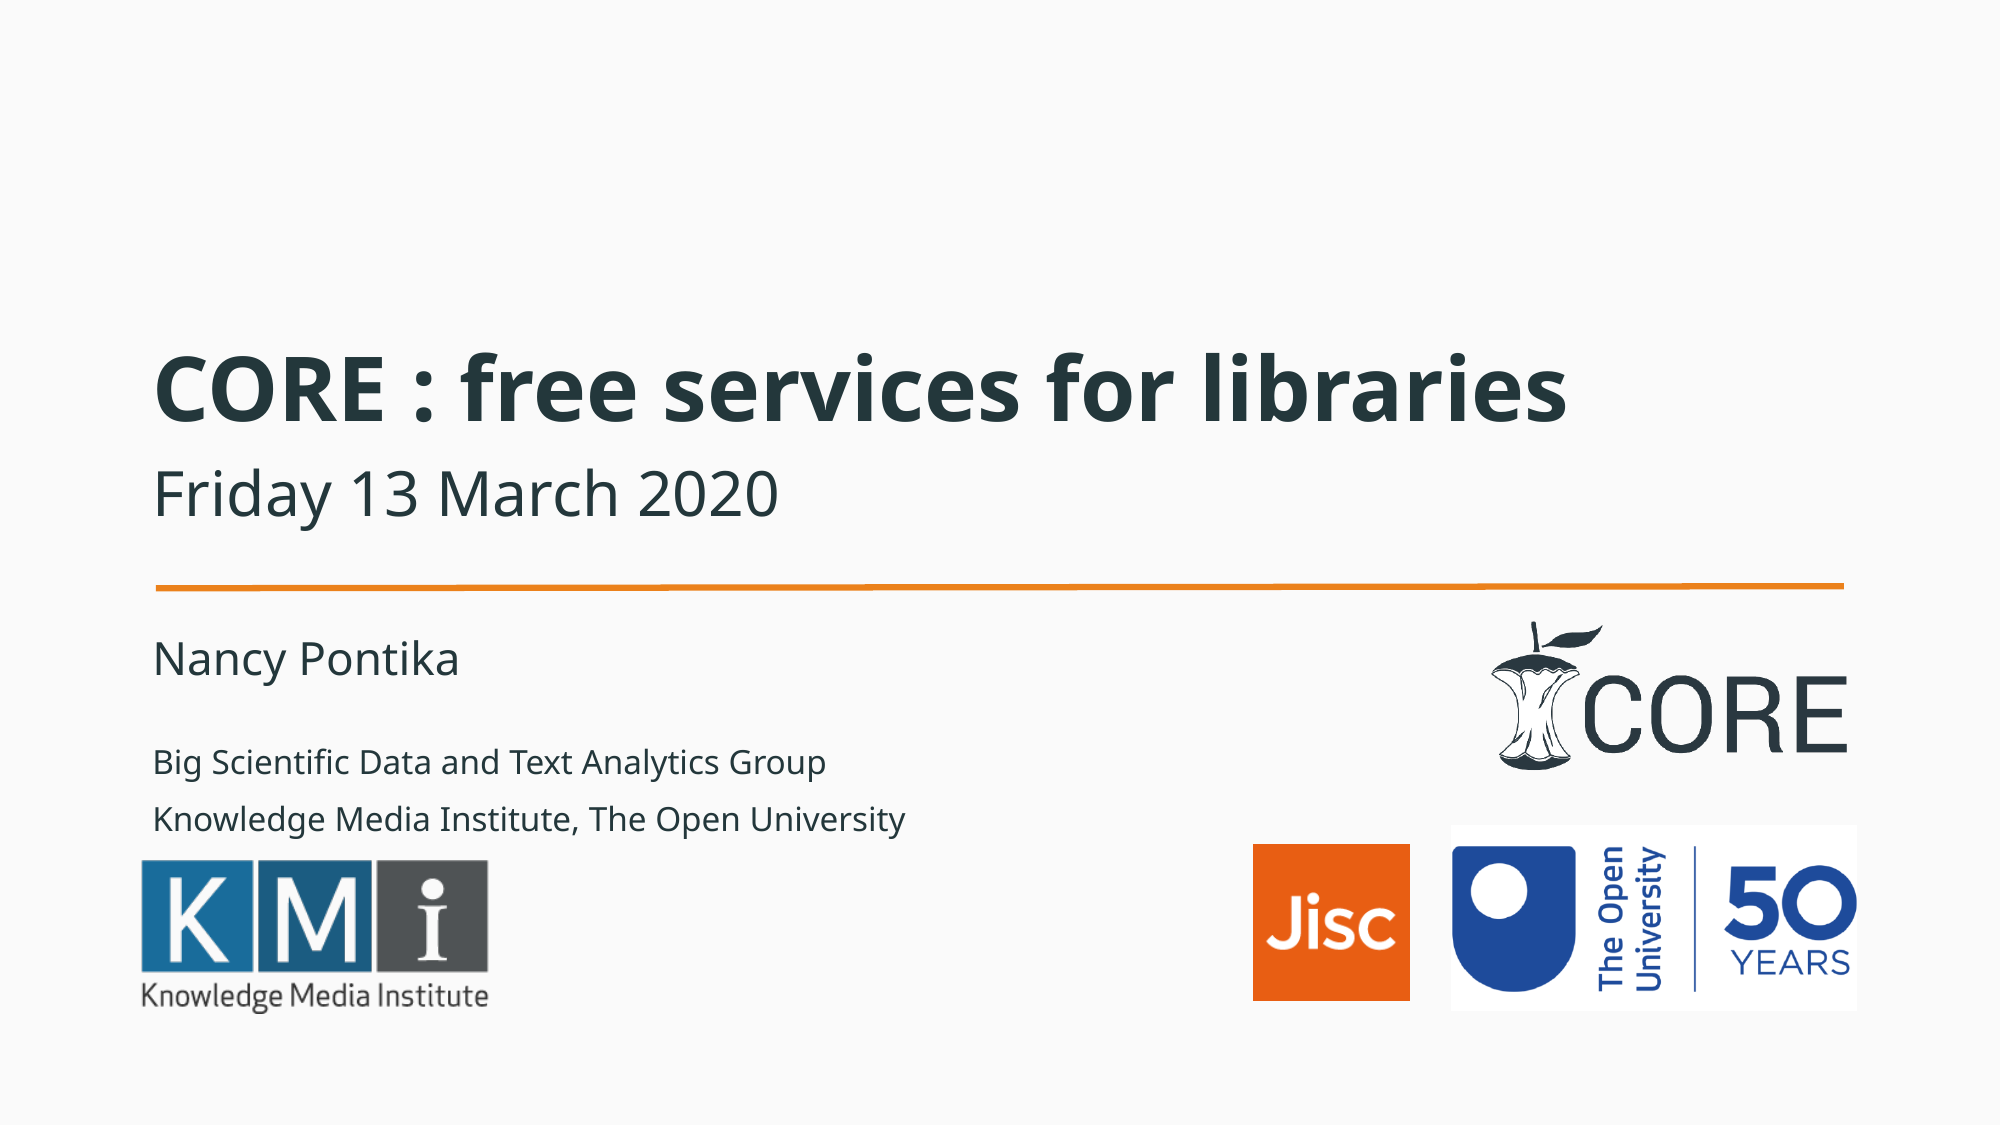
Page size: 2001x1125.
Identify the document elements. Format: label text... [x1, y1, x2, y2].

subtitle Nancy Pontika [1853, 628, 1863, 709]
picture [137, 853, 492, 1014]
picture [1488, 617, 1853, 772]
subtitle Nancy Pontika [137, 628, 1488, 709]
picture [1253, 844, 1410, 1002]
list Big Scientific Data and Text Analytics Group Knowledge Media Institute, The Open University [137, 709, 1863, 846]
picture [1451, 825, 1857, 1011]
list Friday 13 March 2020 [137, 448, 1863, 545]
title CORE : free services for libraries [137, 141, 1863, 448]
